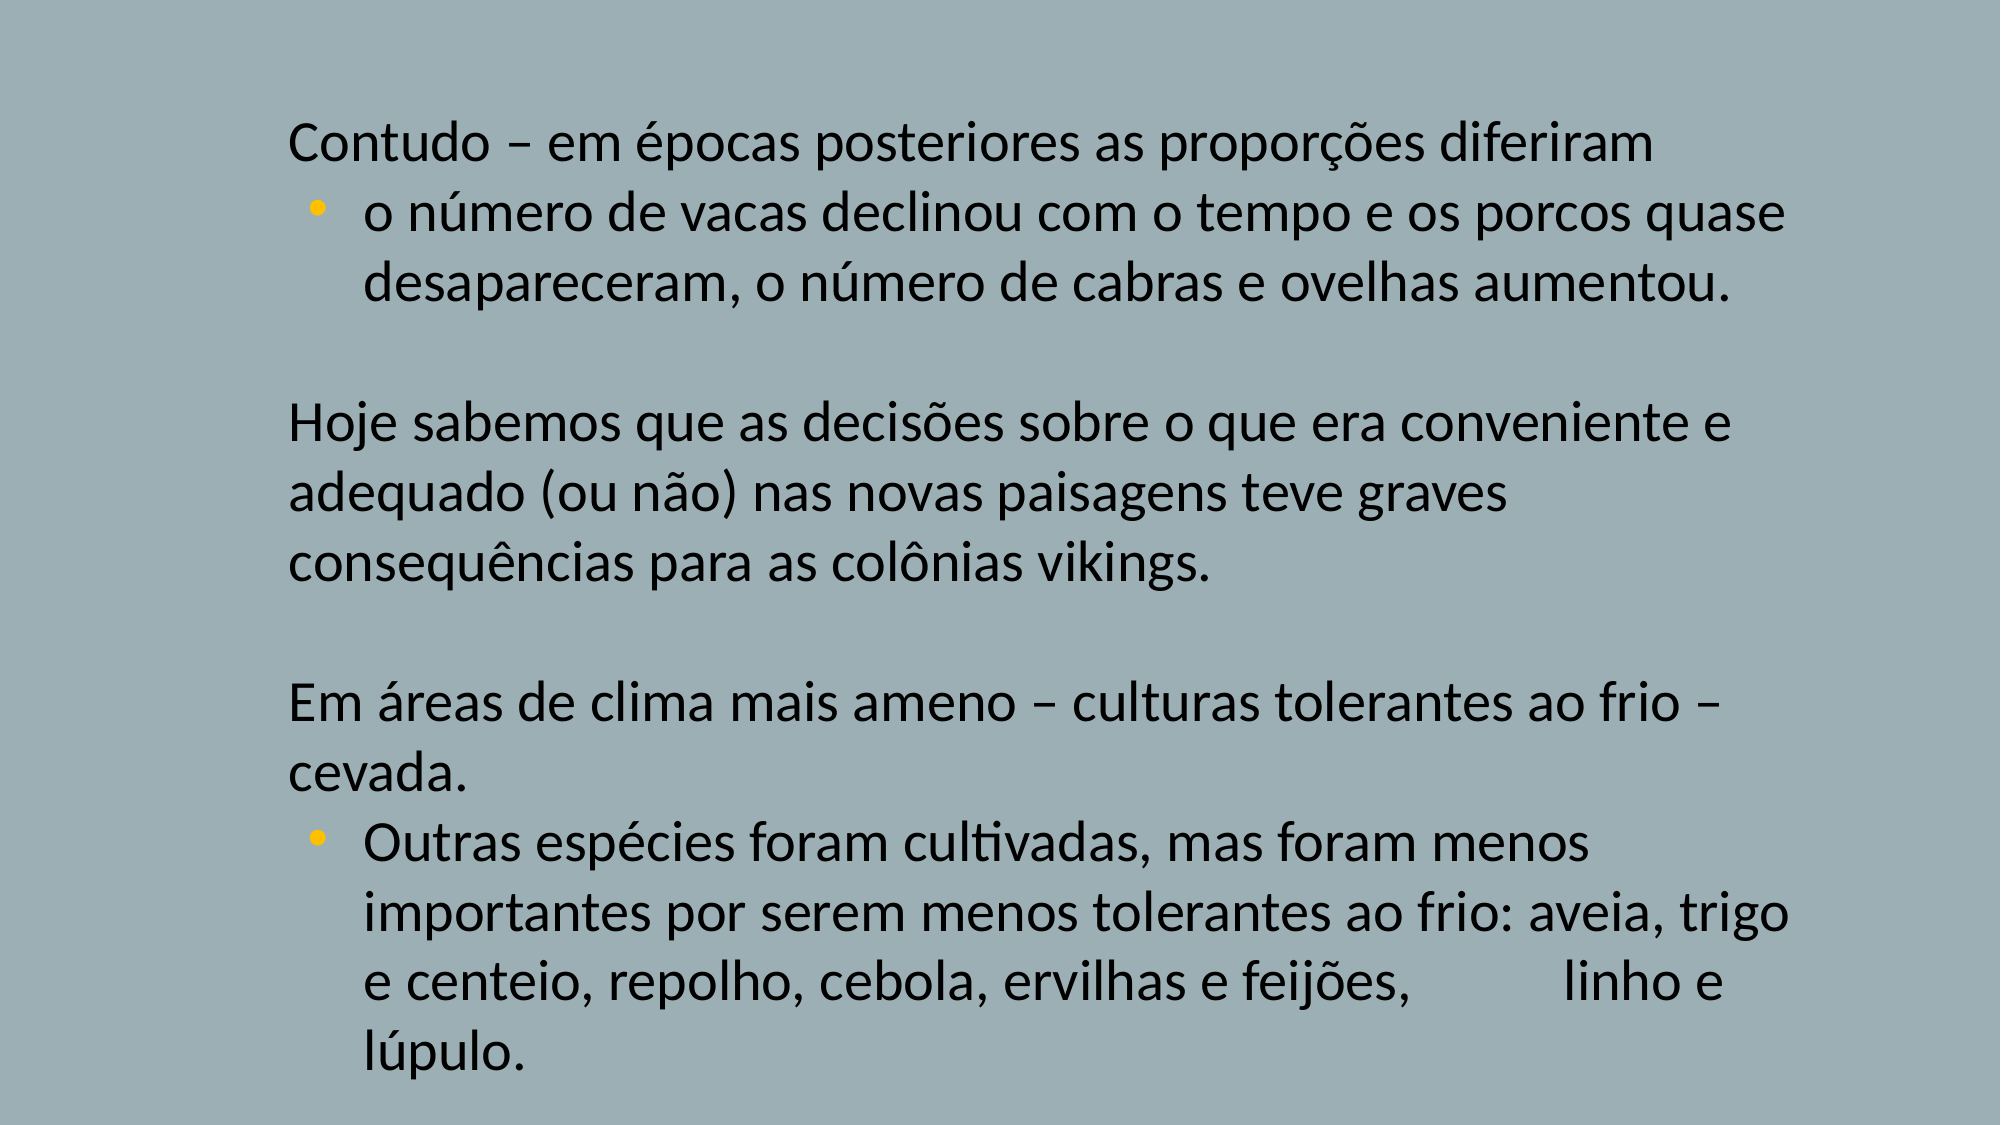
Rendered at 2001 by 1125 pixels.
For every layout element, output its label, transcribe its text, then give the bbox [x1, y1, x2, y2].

text_box Contudo – em épocas posteriores as proporções diferiram o número de vacas declinou com o tempo e os porcos quase desapareceram, o número de cabras e ovelhas aumentou. Hoje sabemos que as decisões sobre o que era conveniente e adequado (ou não) nas novas paisagens teve graves consequências para as colônias vikings. Em áreas de clima mais ameno – culturas tolerantes ao frio – cevada. Outras espécies foram cultivadas, mas foram menos importantes por serem menos tolerantes ao frio: aveia, trigo e centeio, repolho, cebola, ervilhas e feijões, linho e lúpulo. [217, 95, 1817, 1090]
